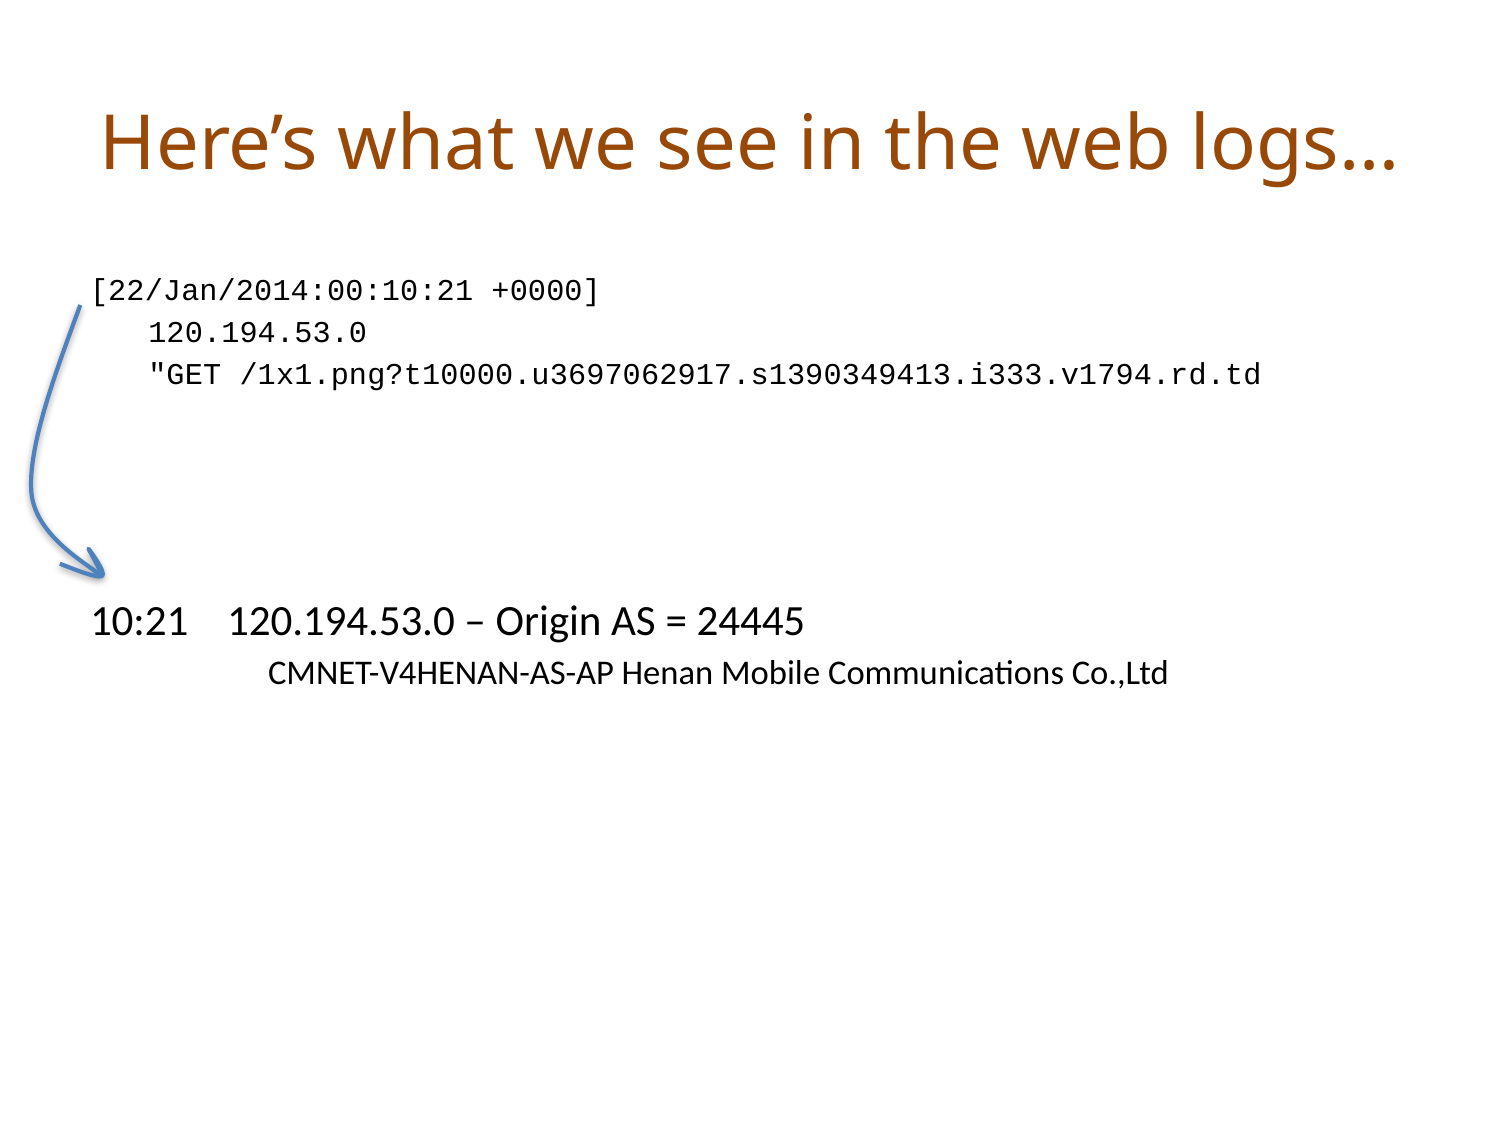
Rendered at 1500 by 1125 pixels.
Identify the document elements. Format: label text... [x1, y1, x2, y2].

title Here’s what we see in the web logs… [75, 45, 1425, 233]
list [22/Jan/2014:00:10:21 +0000] 120.194.53.0 "GET /1x1.png?t10000.u3697062917.s1390349413.i333.v1794.rd.td 10:21 120.194.53.0 – Origin AS = 24445 CMNET-V4HENAN-AS-AP Henan Mobile Communications Co.,Ltd [75, 262, 1425, 1005]
text_box [28, 304, 105, 579]
